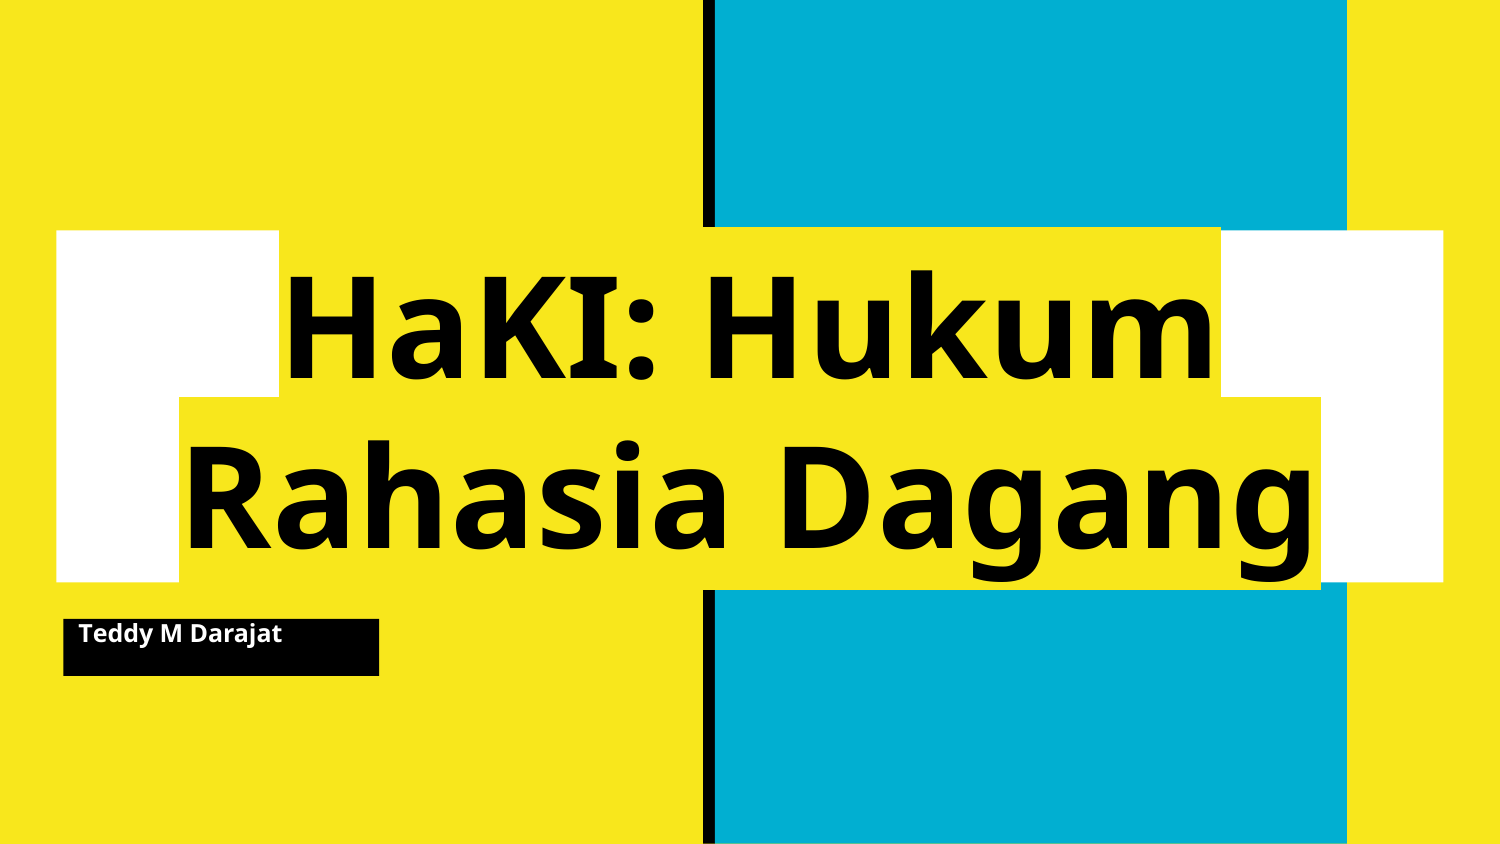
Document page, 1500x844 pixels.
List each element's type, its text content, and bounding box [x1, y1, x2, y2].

title HaKI: Hukum Rahasia Dagang [56, 230, 1444, 583]
subtitle Teddy M Darajat [63, 618, 380, 676]
